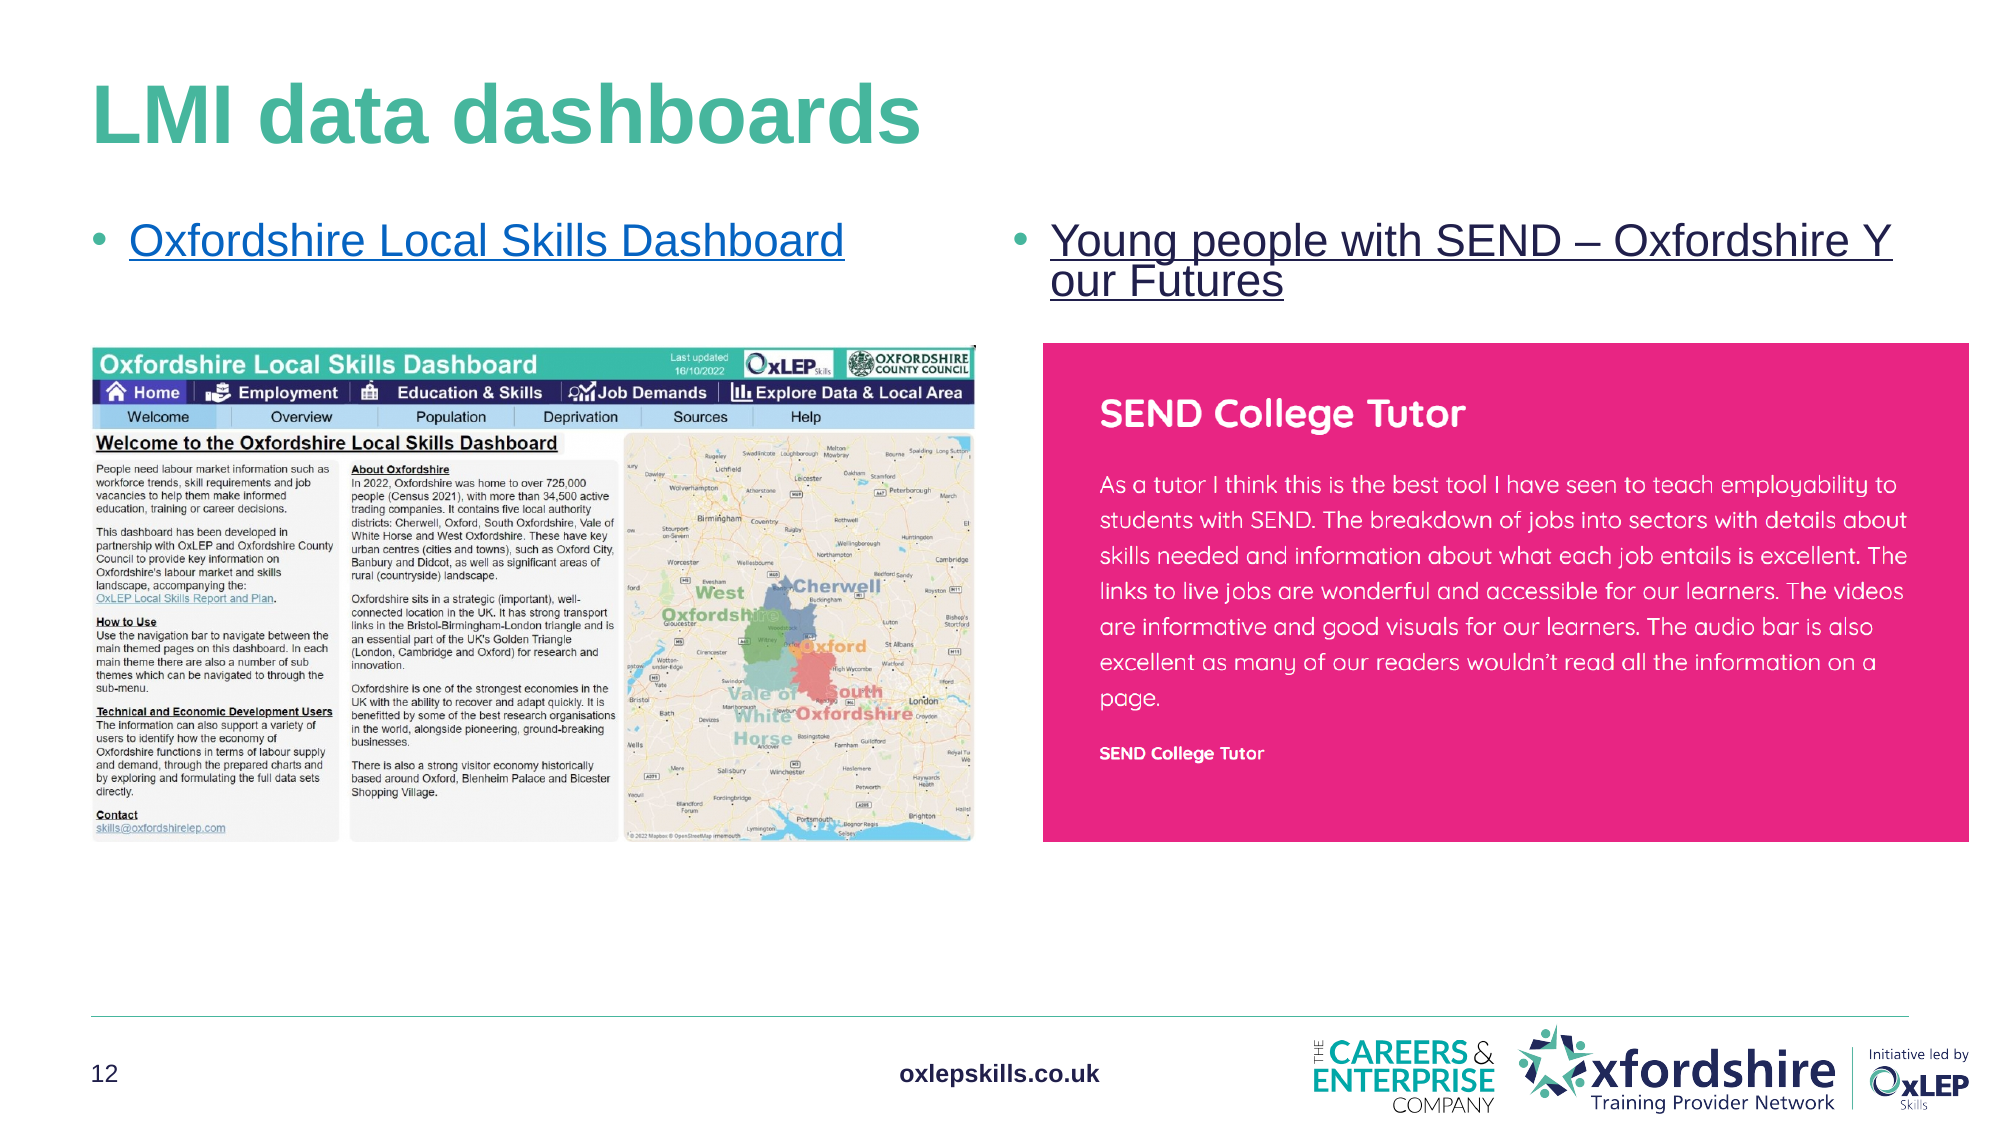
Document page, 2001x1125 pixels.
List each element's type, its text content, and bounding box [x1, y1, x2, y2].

picture [90, 345, 976, 842]
picture [1043, 343, 1969, 842]
footer oxlepskills.co.uk [732, 1042, 1268, 1103]
picture [1313, 1040, 1495, 1113]
title LMI data dashboards [91, 55, 1909, 162]
list Oxfordshire Local Skills Dashboard [91, 216, 988, 1014]
picture [1517, 1023, 1969, 1114]
slide_number 12 [90, 1042, 345, 1103]
list Young people with SEND – Oxfordshire Your Futures [1012, 216, 1909, 1014]
